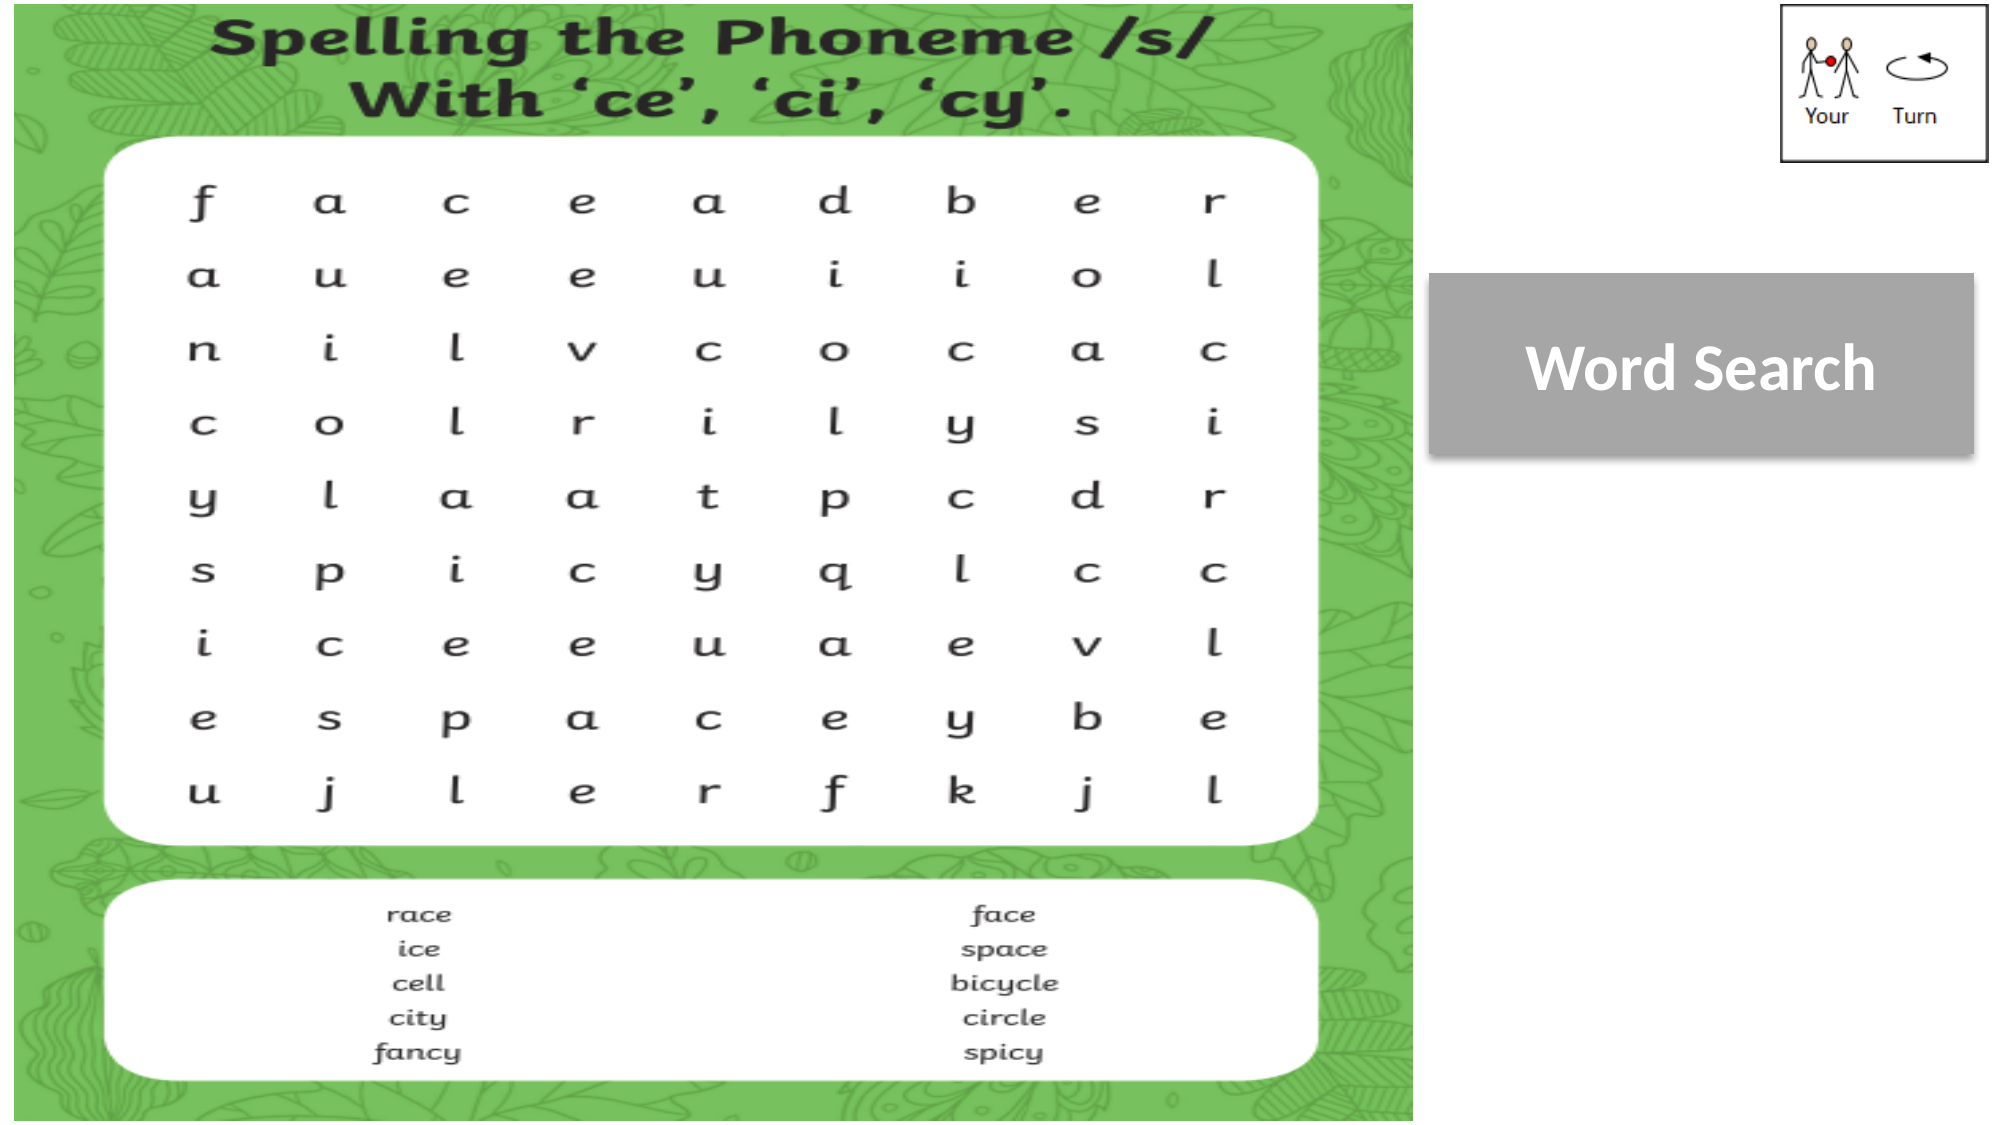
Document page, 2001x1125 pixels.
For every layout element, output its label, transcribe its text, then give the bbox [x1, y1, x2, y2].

picture [13, 4, 1413, 1121]
picture [1780, 4, 1989, 163]
text_box Word Search [1429, 273, 1974, 454]
